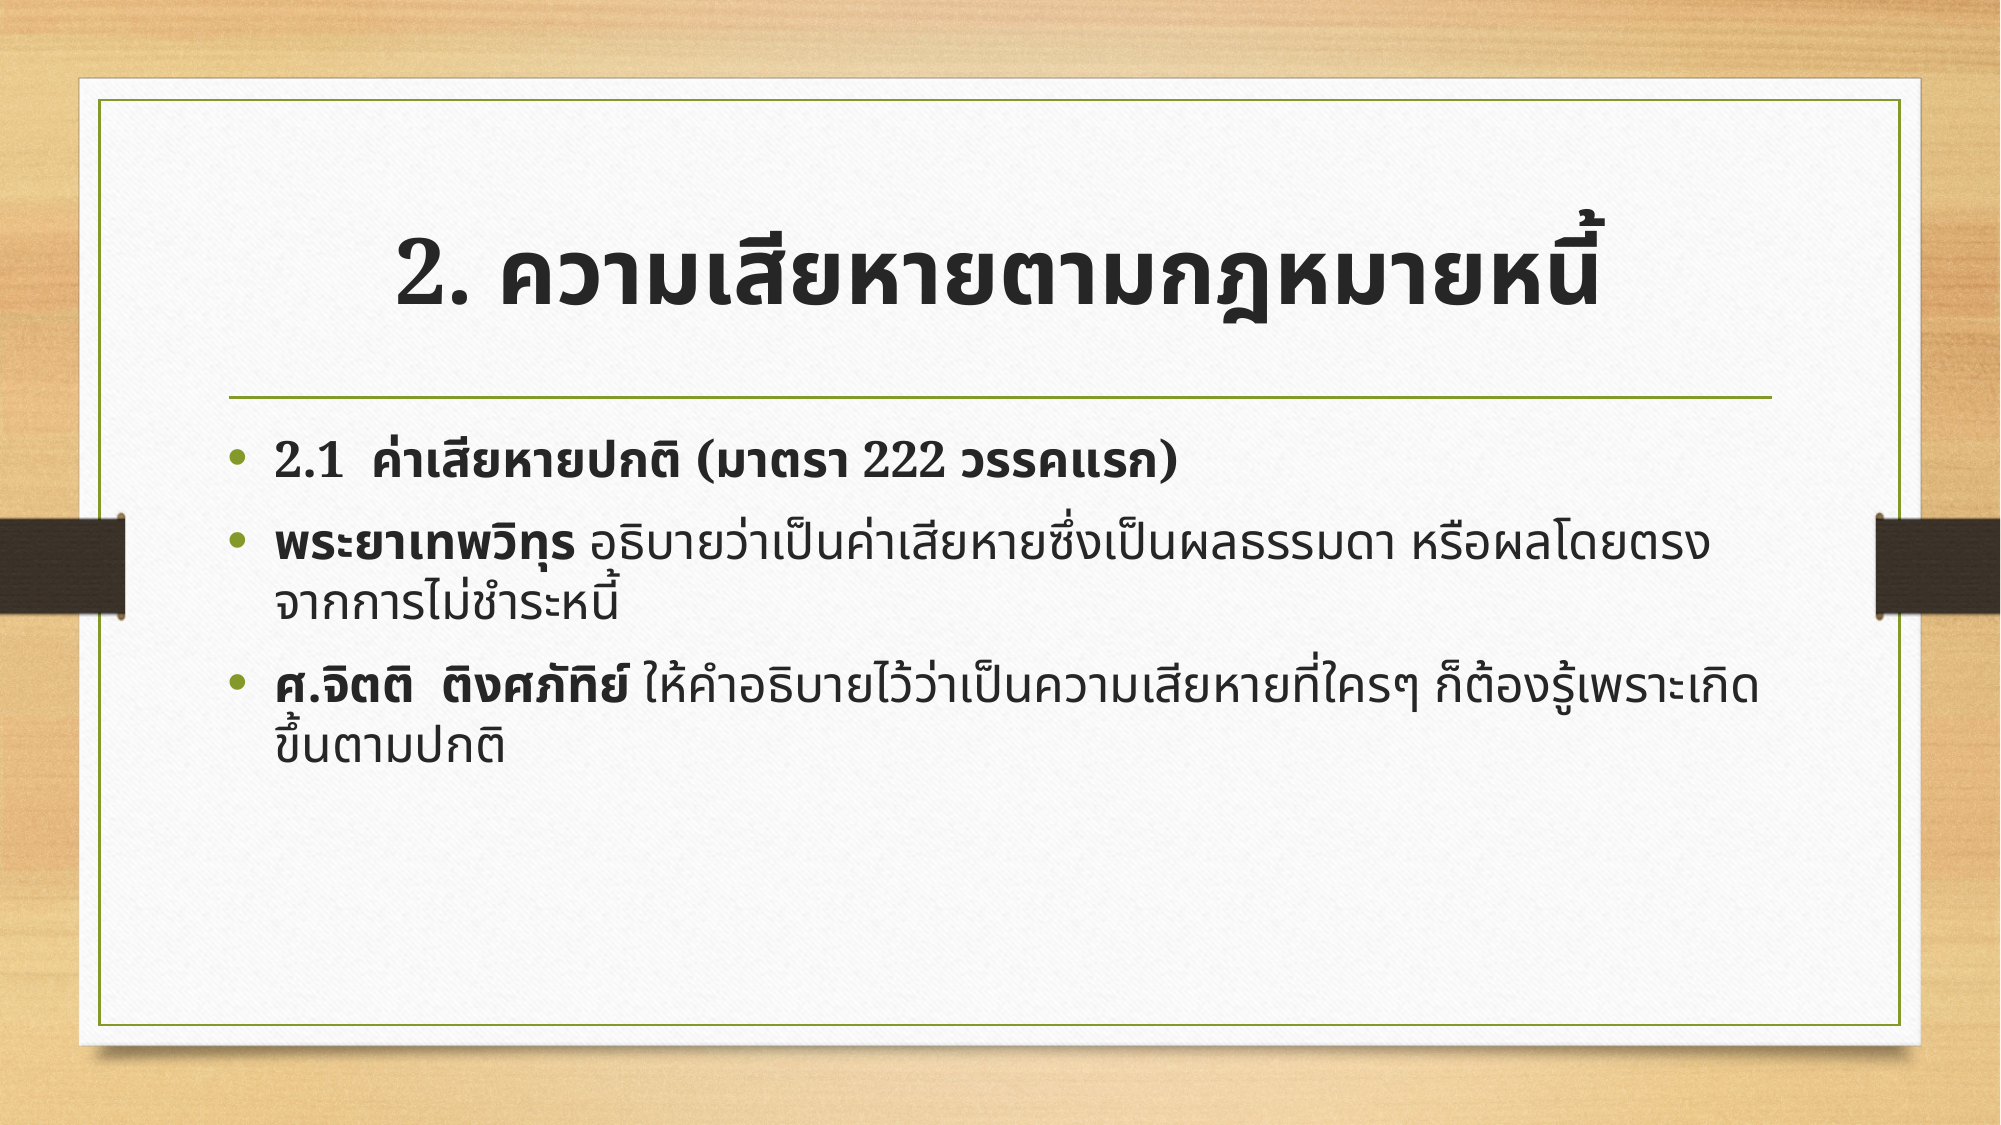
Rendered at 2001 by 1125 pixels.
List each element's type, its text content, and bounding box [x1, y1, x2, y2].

title 2. ความเสียหายตามกฎหมายหนี้ [212, 161, 1788, 375]
picture [0, 0, 2001, 1125]
list 2.1 ค่าเสียหายปกติ (มาตรา 222 วรรคแรก) พระยาเทพวิทุร อธิบายว่าเป็นค่าเสียหายซึ่งเป็นผลธรรมดา หรือผลโดยตรงจากการไม่ชำระหนี้ ศ.จิตติ ติงศภัทิย์ ให้คำอธิบายไว้ว่าเป็นความเสียหายที่ใครๆ ก็ต้องรู้เพราะเกิดขึ้นตามปกติ [212, 419, 1788, 964]
